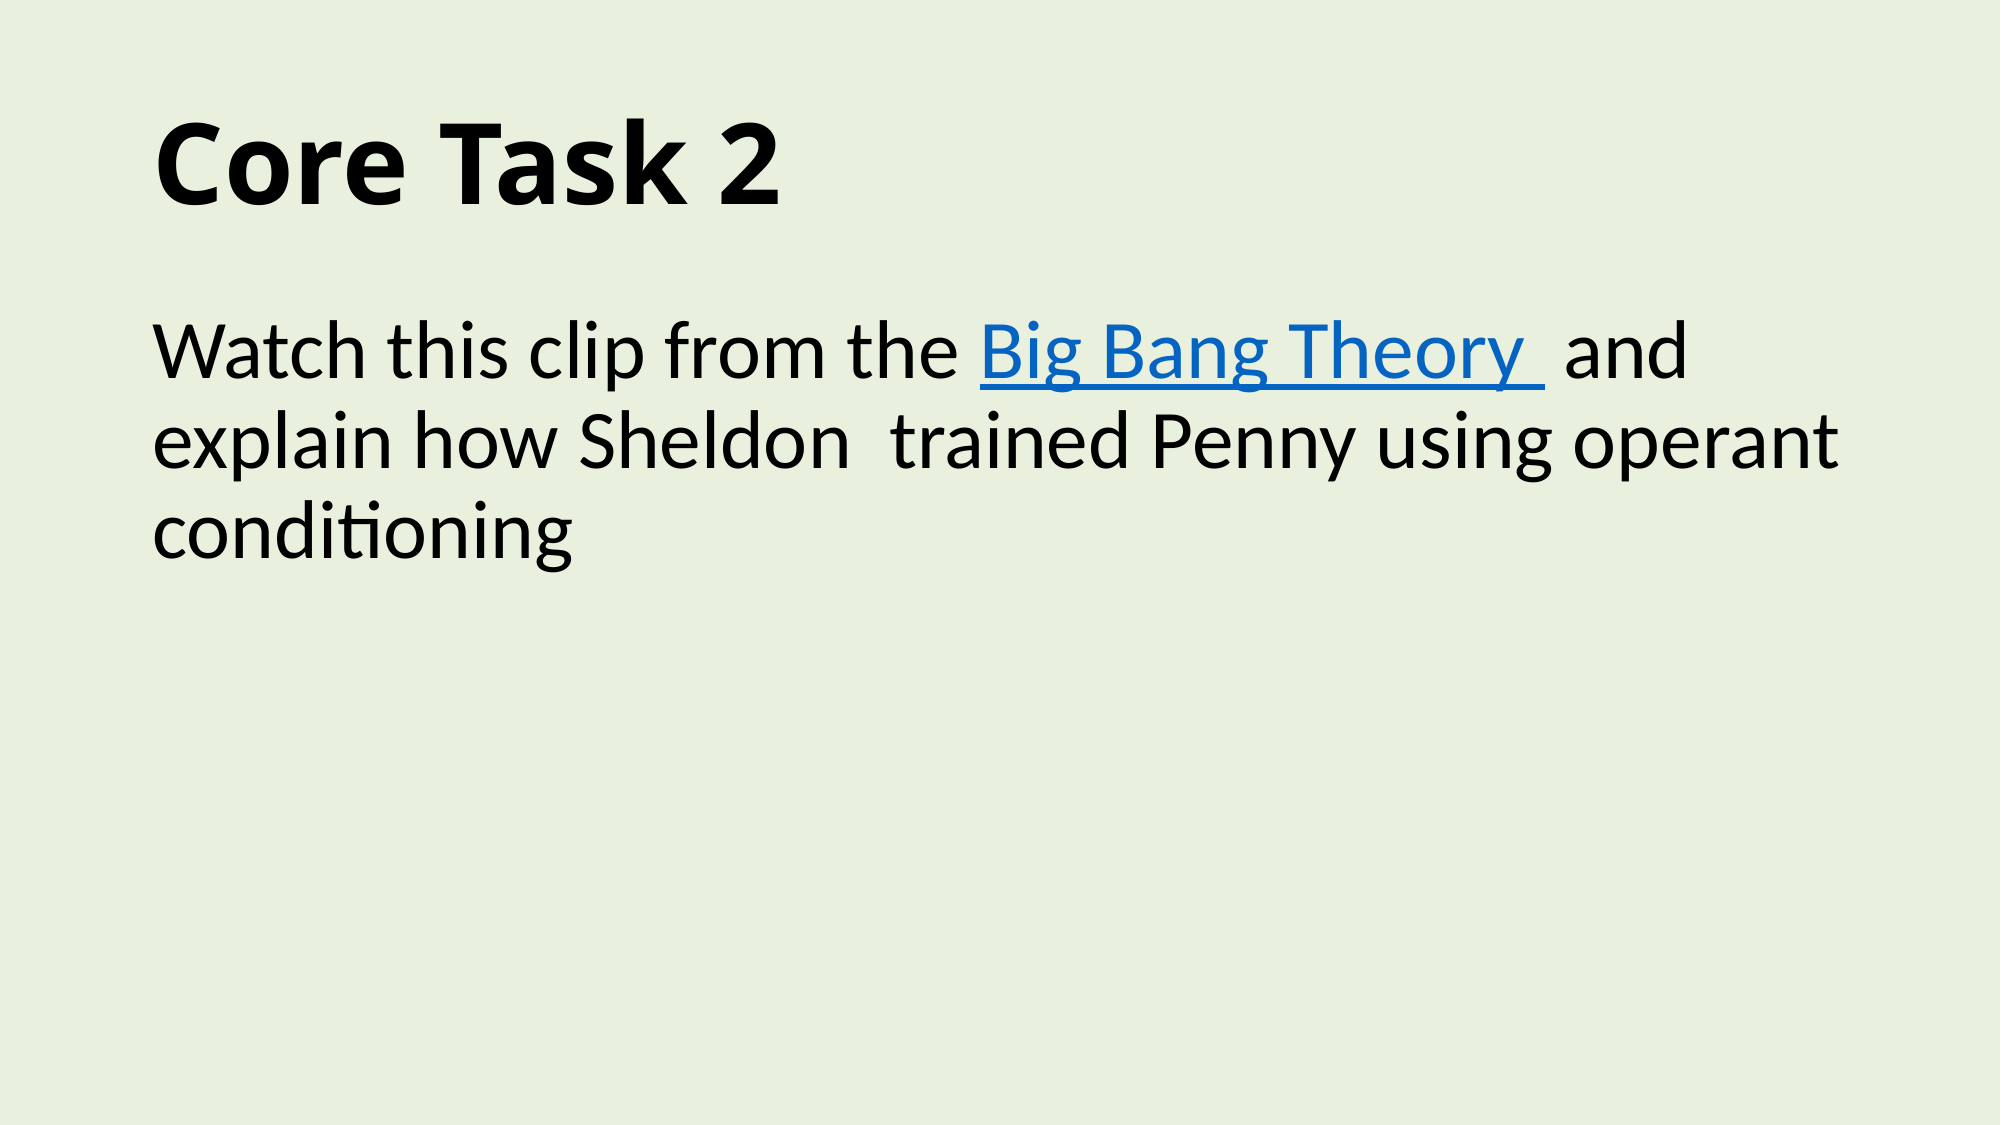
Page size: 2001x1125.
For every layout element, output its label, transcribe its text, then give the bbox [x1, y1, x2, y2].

title Core Task 2 [137, 59, 1863, 278]
list Watch this clip from the Big Bang Theory and explain how Sheldon trained Penny using operant conditioning [137, 299, 1863, 1014]
